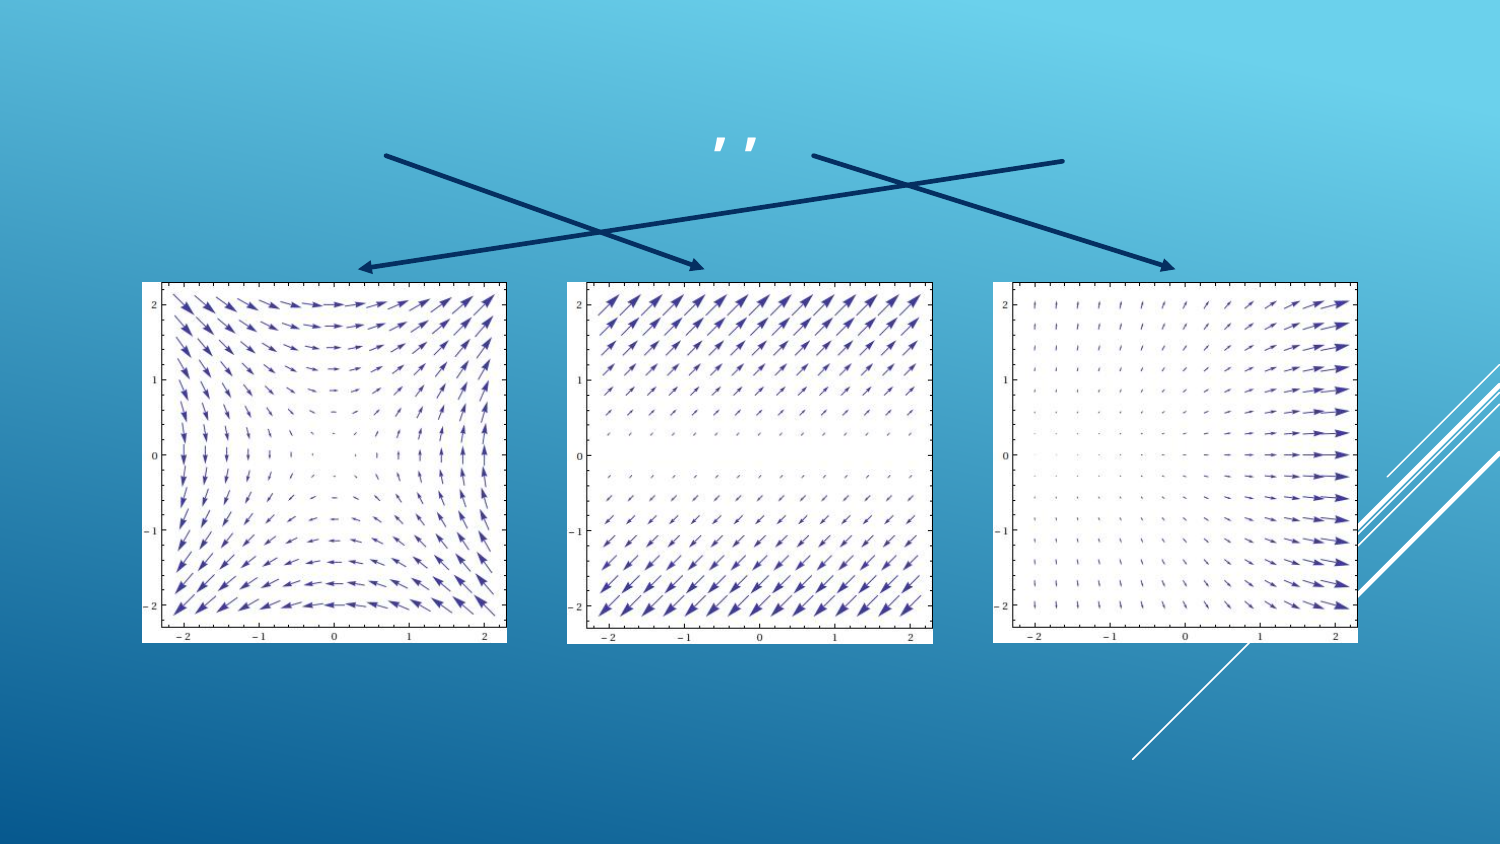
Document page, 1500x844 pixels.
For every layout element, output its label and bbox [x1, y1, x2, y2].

picture [567, 281, 933, 644]
picture [992, 281, 1358, 643]
text_box [357, 161, 1063, 270]
text_box [385, 155, 705, 161]
text_box [813, 155, 1176, 270]
picture [141, 281, 507, 643]
